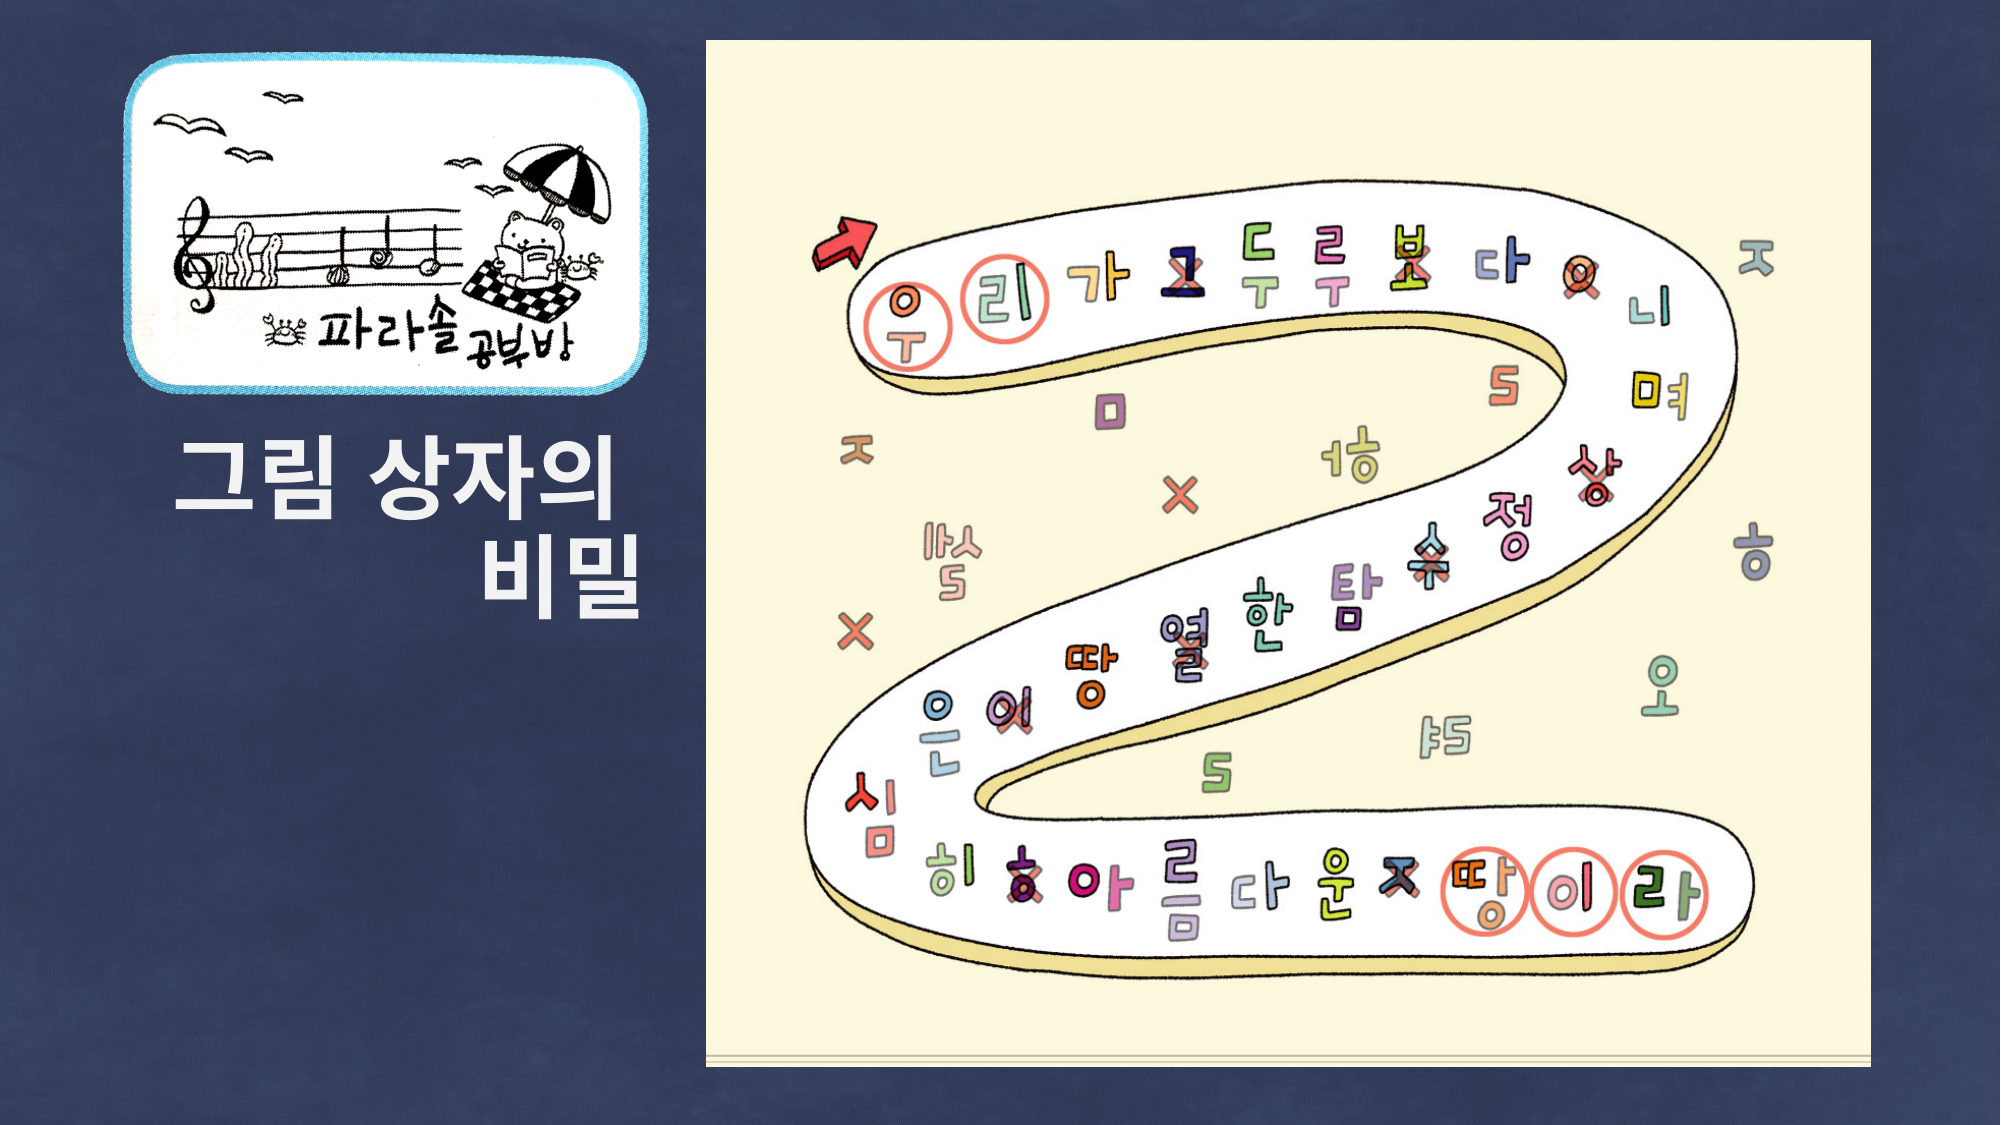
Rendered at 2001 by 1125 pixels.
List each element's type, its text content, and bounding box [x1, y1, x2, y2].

picture [0, 0, 2000, 1125]
title 그림 상자의 비밀 [144, 423, 662, 641]
